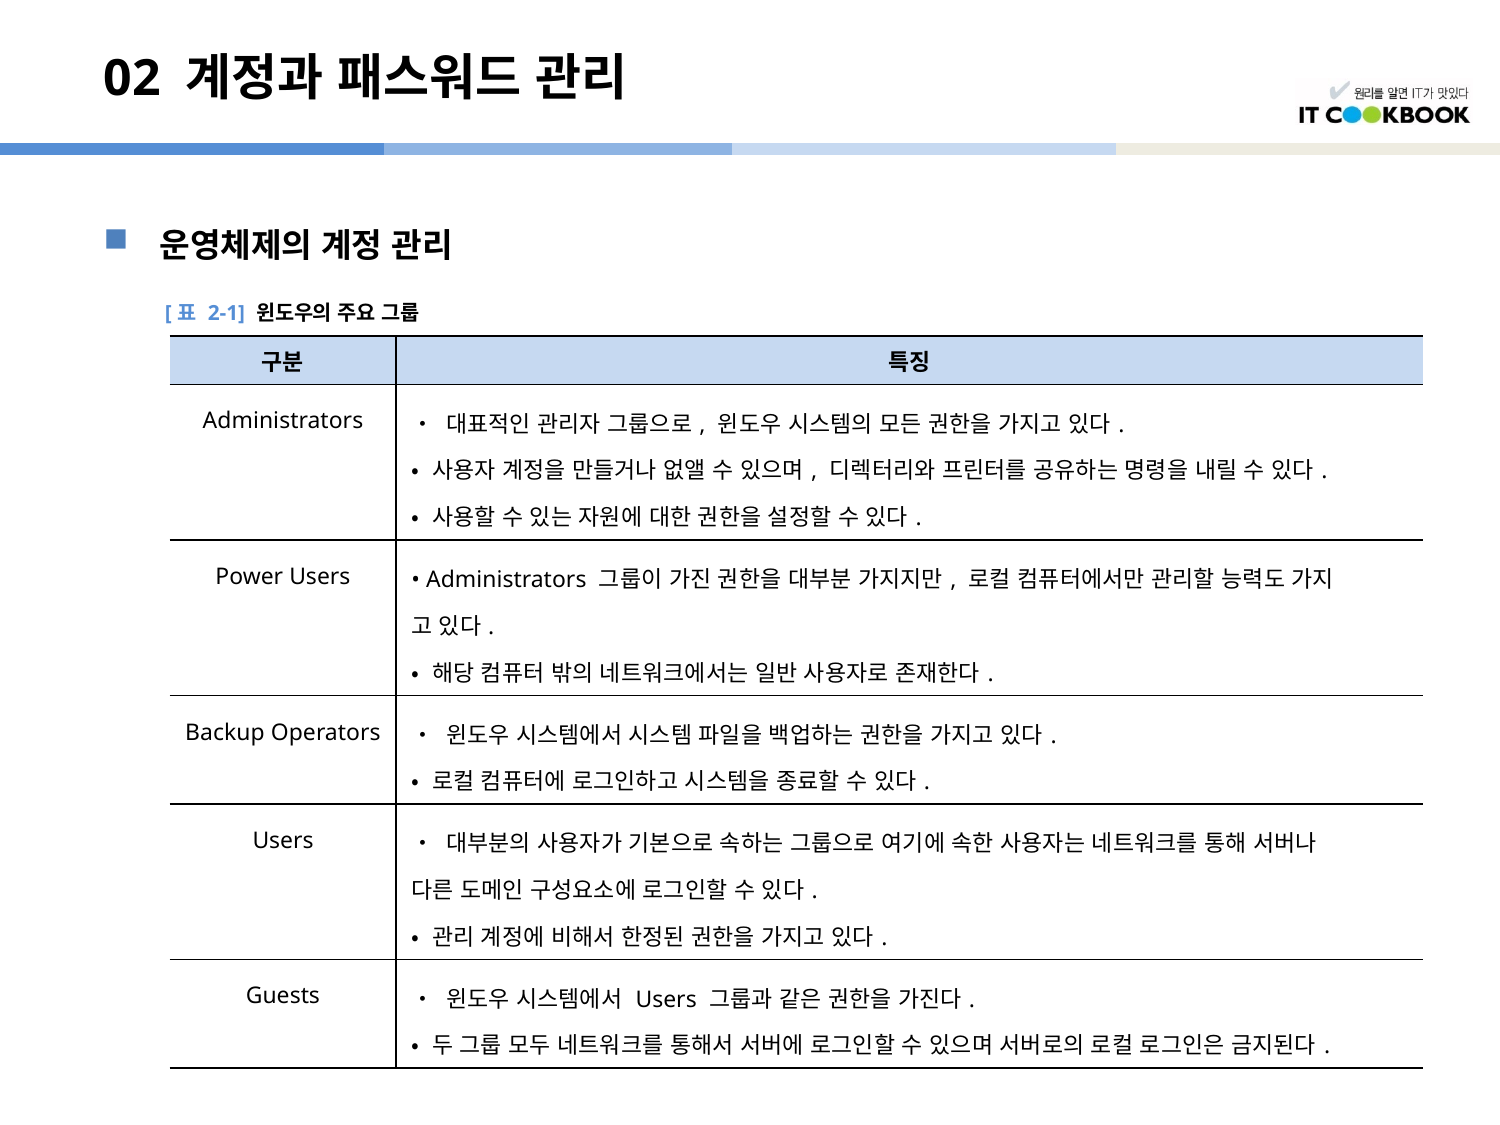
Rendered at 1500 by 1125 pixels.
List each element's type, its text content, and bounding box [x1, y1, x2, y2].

picture [1295, 78, 1473, 125]
list 운영체제의 계정 관리 [88, 196, 1436, 1083]
table_header 구분 [170, 337, 395, 384]
table_cell Guests [170, 960, 395, 1067]
table_cell Power Users [170, 541, 395, 695]
table_cell • 윈도우 시스템에서 시스템 파일을 백업하는 권한을 가지고 있다. • 로컬 컴퓨터에 로그인하고 시스템을 종료할 수 있다. [397, 696, 1423, 803]
table_cell Backup Operators [170, 696, 395, 803]
text_box [표 2-1] 윈도우의 주요 그룹 [149, 287, 464, 336]
title 02 계정과 패스워드 관리 [88, 30, 1330, 121]
table_cell Administrators [170, 385, 395, 539]
table_cell • 윈도우 시스템에서 Users 그룹과 같은 권한을 가진다. • 두 그룹 모두 네트워크를 통해서 서버에 로그인할 수 있으며 서버로의 로컬 로그인은 금지된다. [397, 960, 1423, 1067]
table_cell • 대부분의 사용자가 기본으로 속하는 그룹으로 여기에 속한 사용자는 네트워크를 통해 서버나 다른 도메인 구성요소에 로그인할 수 있다. • 관리 계정에 비해서 한정된 권한을 가지고 있다. [397, 805, 1423, 959]
table_cell • Administrators 그룹이 가진 권한을 대부분 가지지만, 로컬 컴퓨터에서만 관리할 능력도 가지 고 있다. • 해당 컴퓨터 밖의 네트워크에서는 일반 사용자로 존재한다. [397, 541, 1423, 695]
table_cell Users [170, 805, 395, 959]
table_header 특징 [397, 337, 1423, 384]
table_cell • 대표적인 관리자 그룹으로, 윈도우 시스템의 모든 권한을 가지고 있다. • 사용자 계정을 만들거나 없앨 수 있으며, 디렉터리와 프린터를 공유하는 명령을 내릴 수 있다. • 사용할 수 있는 자원에 대한 권한을 설정할 수 있다. [397, 385, 1423, 539]
